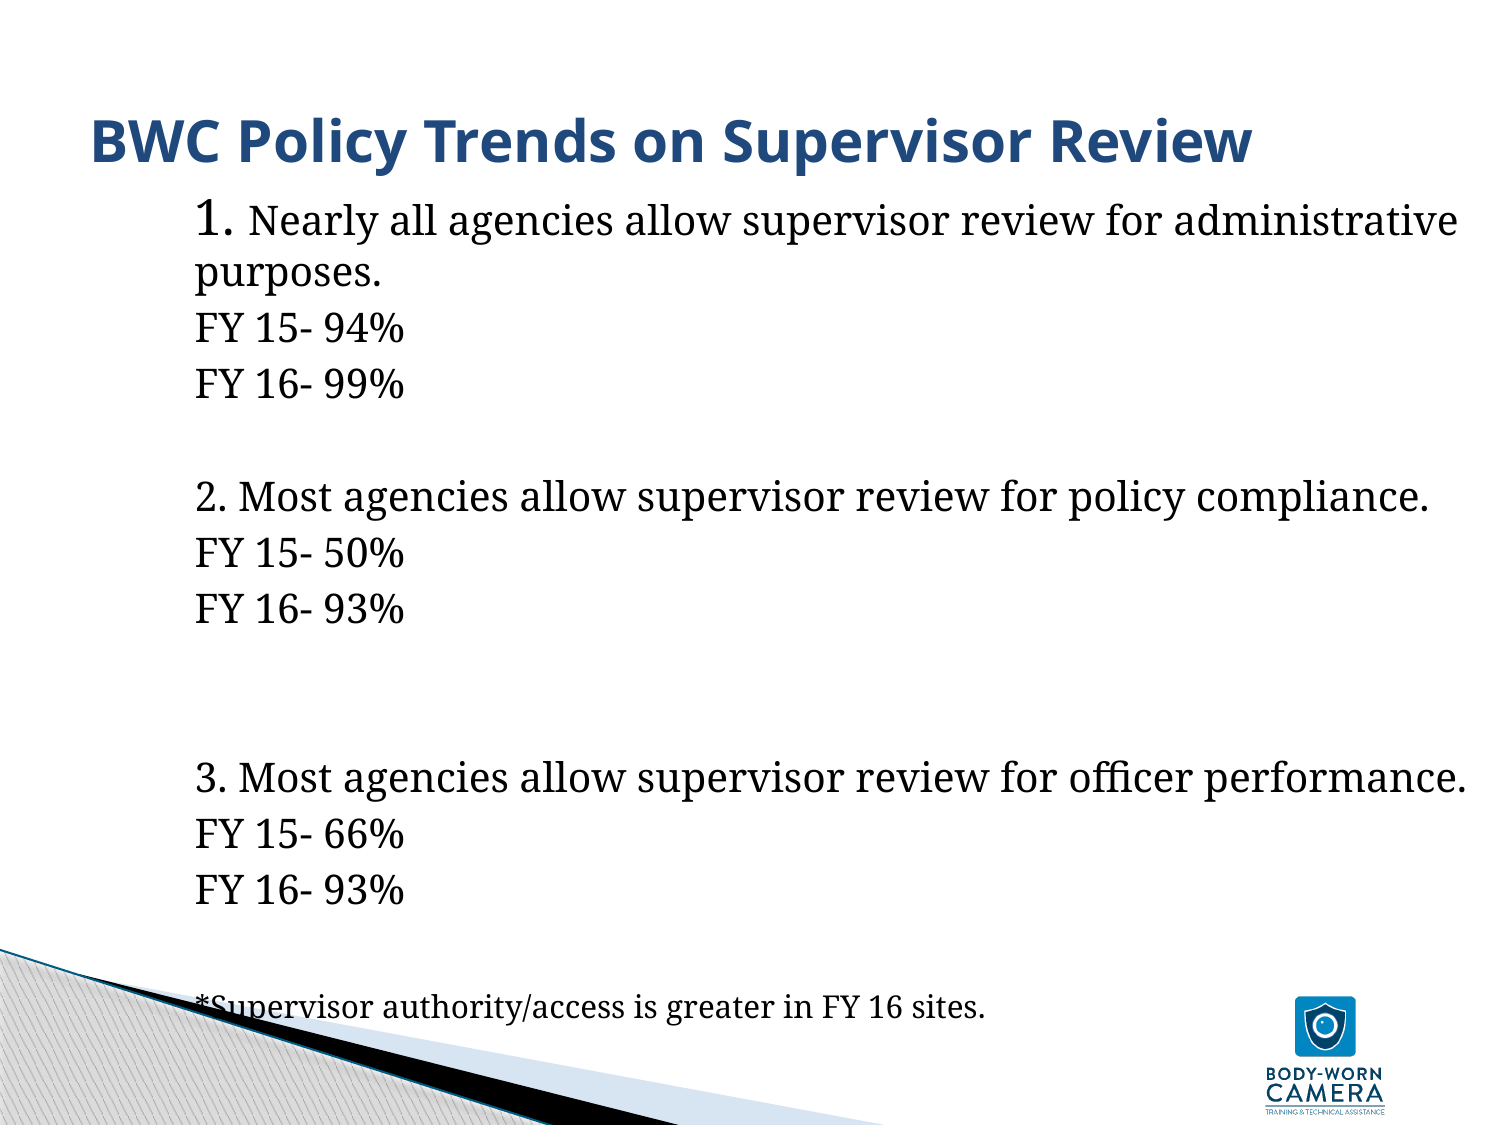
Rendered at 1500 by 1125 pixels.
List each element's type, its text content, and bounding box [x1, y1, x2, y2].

list 1. Nearly all agencies allow supervisor review for administrative purposes. FY 15- 94% FY 16- 99% 2. Most agencies allow supervisor review for policy compliance. FY 15- 50% FY 16- 93% 3. Most agencies allow supervisor review for officer performance. FY 15- 66% FY 16- 93% *Supervisor authority/access is greater in FY 16 sites. [162, 178, 1488, 1050]
title BWC Policy Trends on Supervisor Review [75, 45, 1425, 233]
picture [1249, 1050, 1401, 1125]
